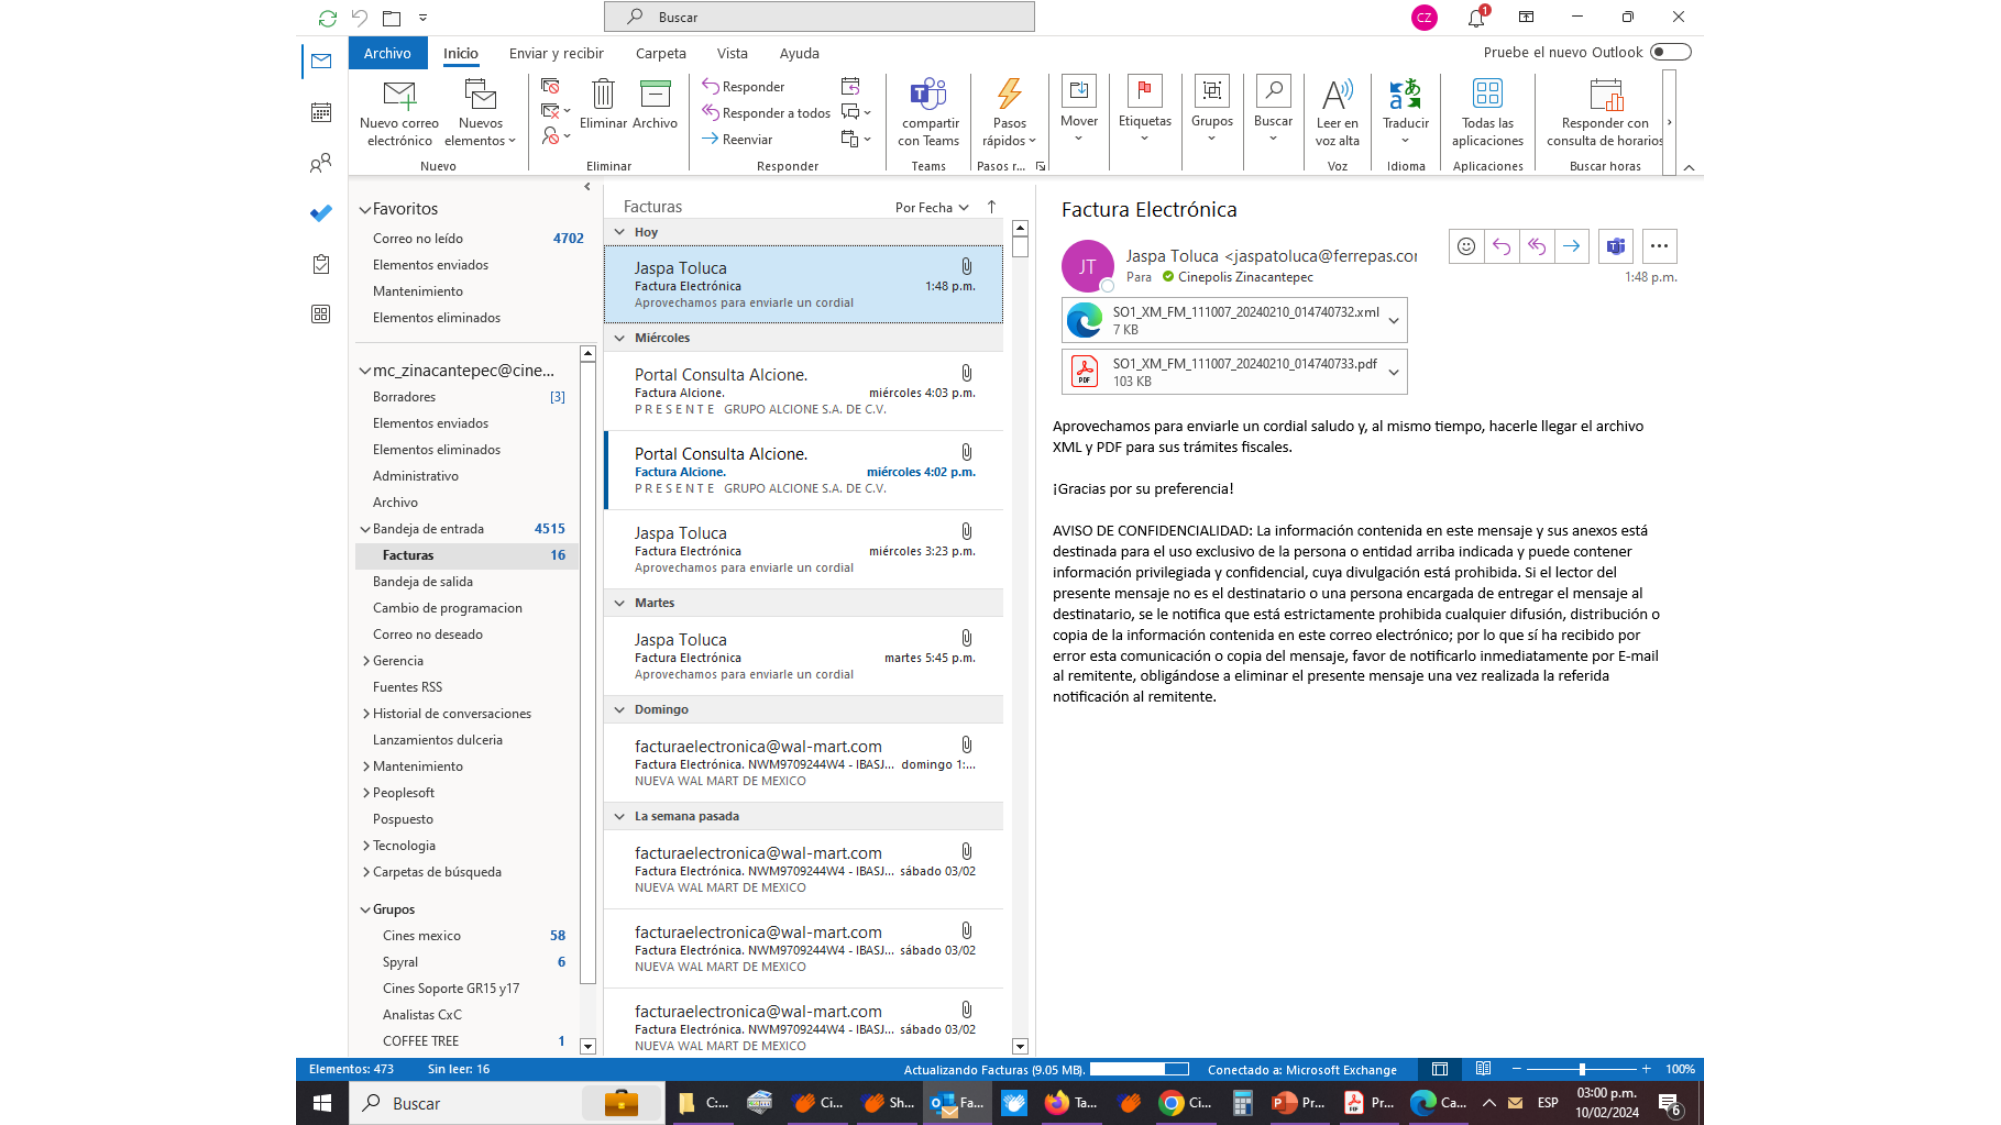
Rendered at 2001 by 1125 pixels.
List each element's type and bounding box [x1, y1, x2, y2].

picture [296, 0, 1704, 1125]
